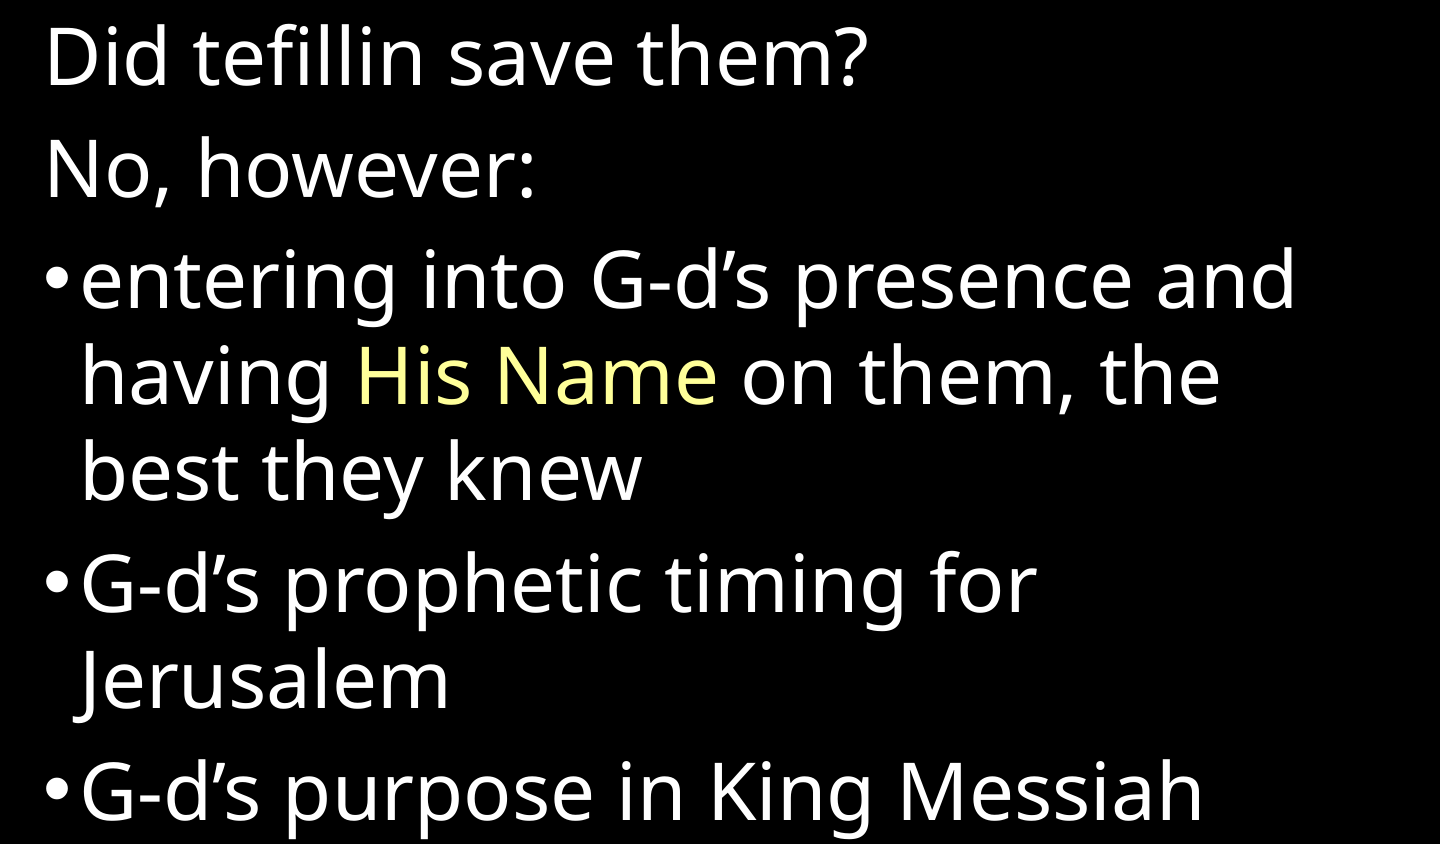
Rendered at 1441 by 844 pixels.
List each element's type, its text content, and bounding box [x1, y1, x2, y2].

subtitle Did tefillin save them? No, however: entering into G-d’s presence and having His Name on them, the best they knew G-d’s prophetic timing for Jerusalem G-d’s purpose in King Messiah [32, 0, 1408, 844]
